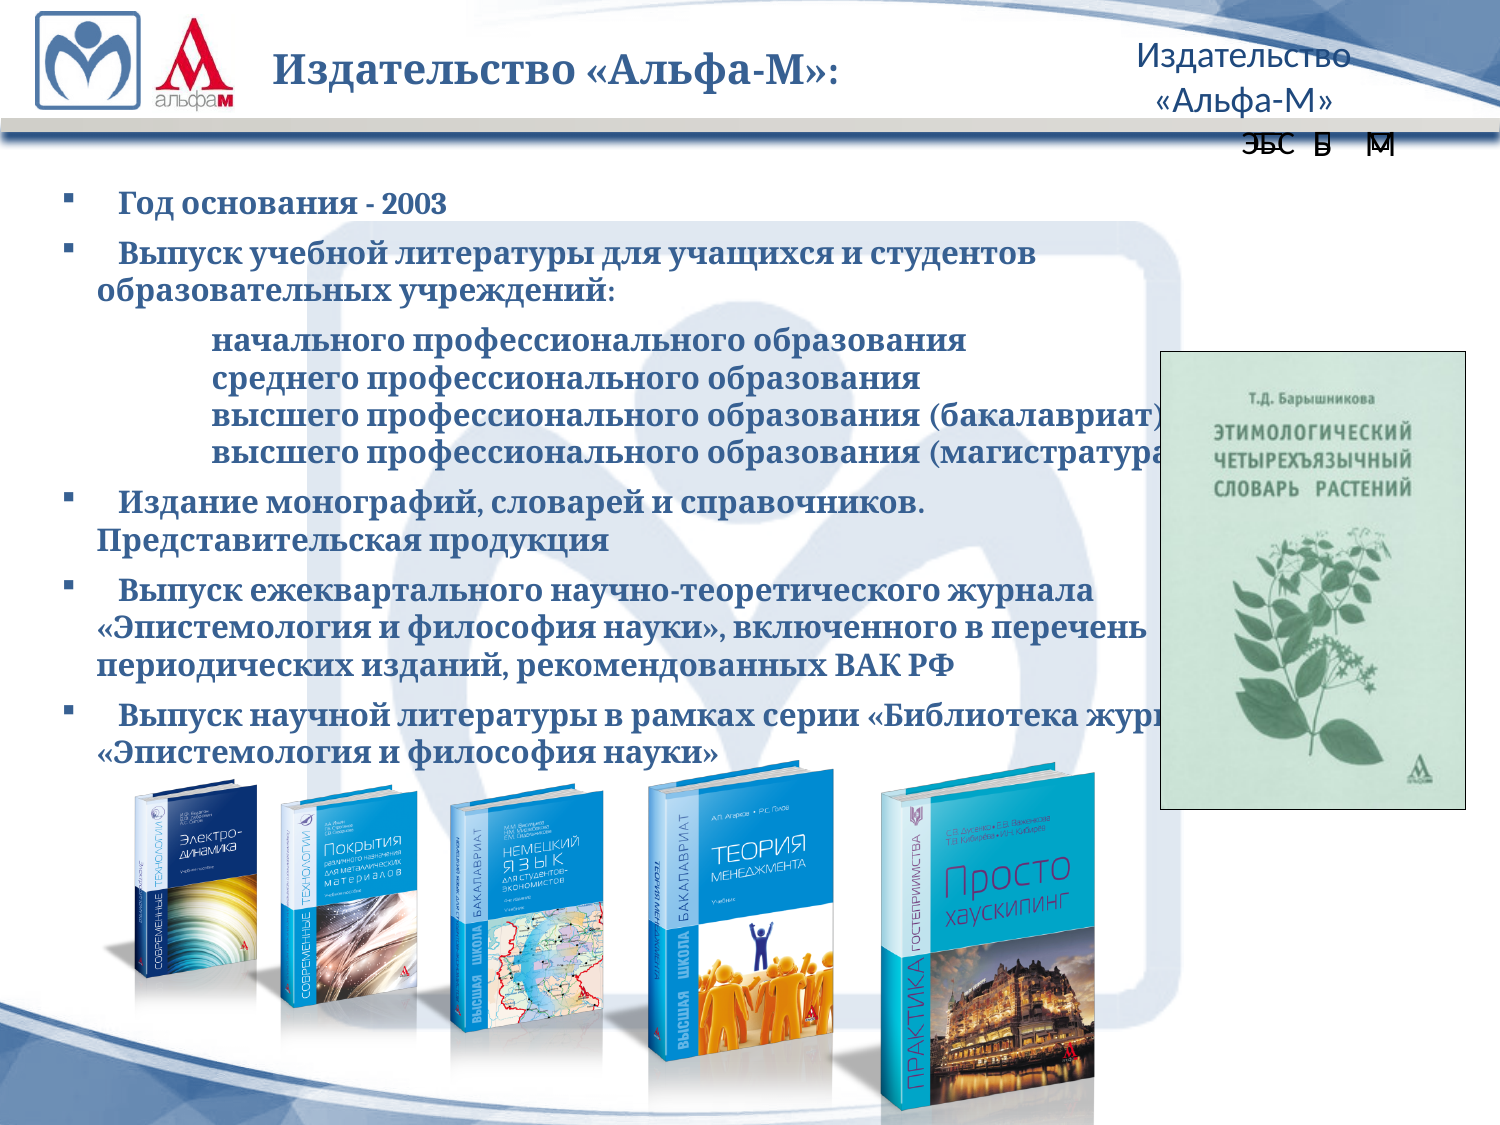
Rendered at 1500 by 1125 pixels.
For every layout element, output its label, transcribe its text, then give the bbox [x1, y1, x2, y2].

picture [0, 221, 1466, 1125]
text_box Год основания - 2003 Выпуск учебной литературы для учащихся и студентов образовательных учреждений: начального профессионального образования среднего профессионального образования высшего профессионального образования (бакалавриат) высшего профессионального образования (магистратура) Издание монографий, словарей и справочников. Представительская продукция Выпуск ежеквартального научно-теоретического журнала «Эпистемология и философия науки», включенного в перечень периодических изданий, рекомендованных ВАК РФ Выпуск научной литературы в рамках серии «Библиотека журнала «Эпистемология и философия науки» [46, 175, 1254, 778]
picture [0, 0, 1500, 150]
